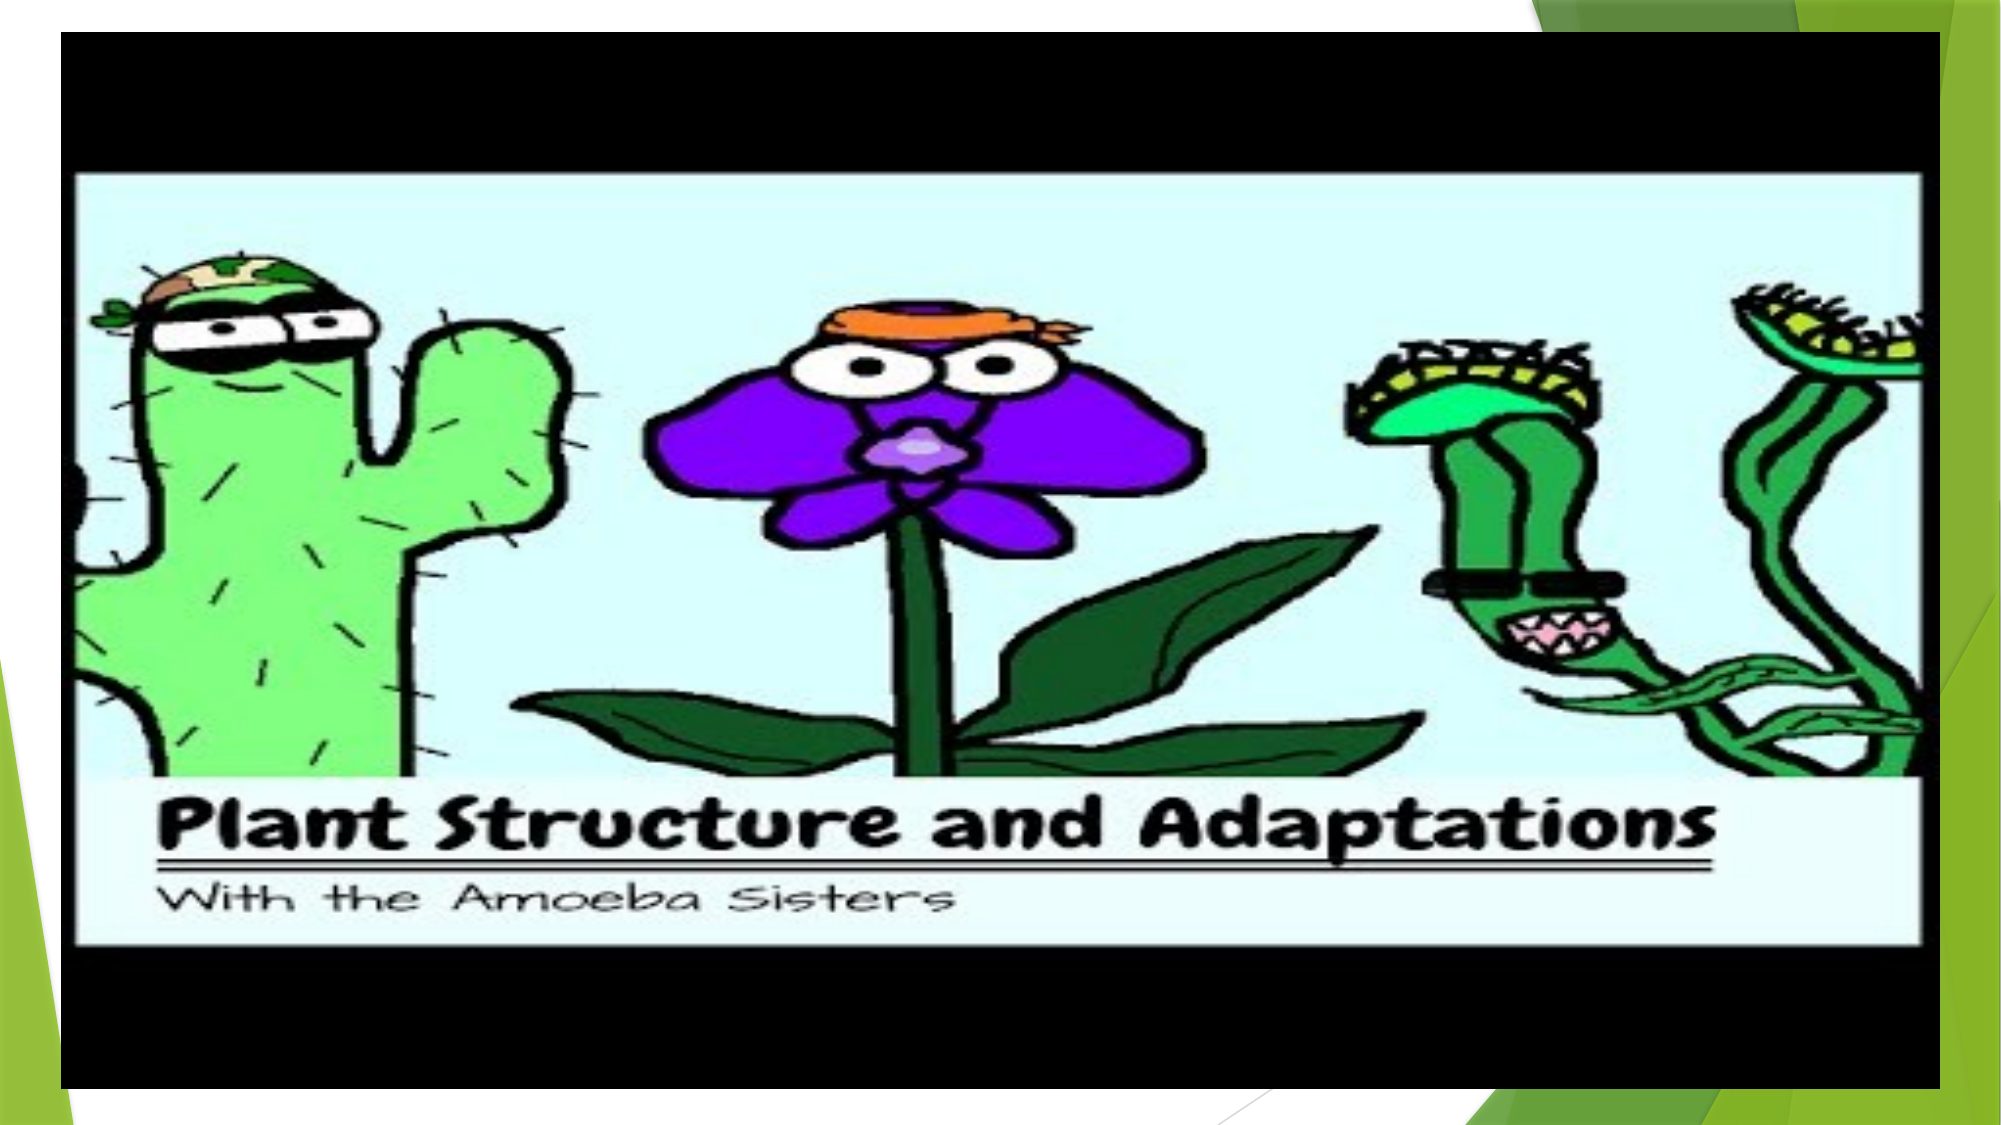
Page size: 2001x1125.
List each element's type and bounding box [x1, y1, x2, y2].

text_box [60, 31, 1941, 1090]
